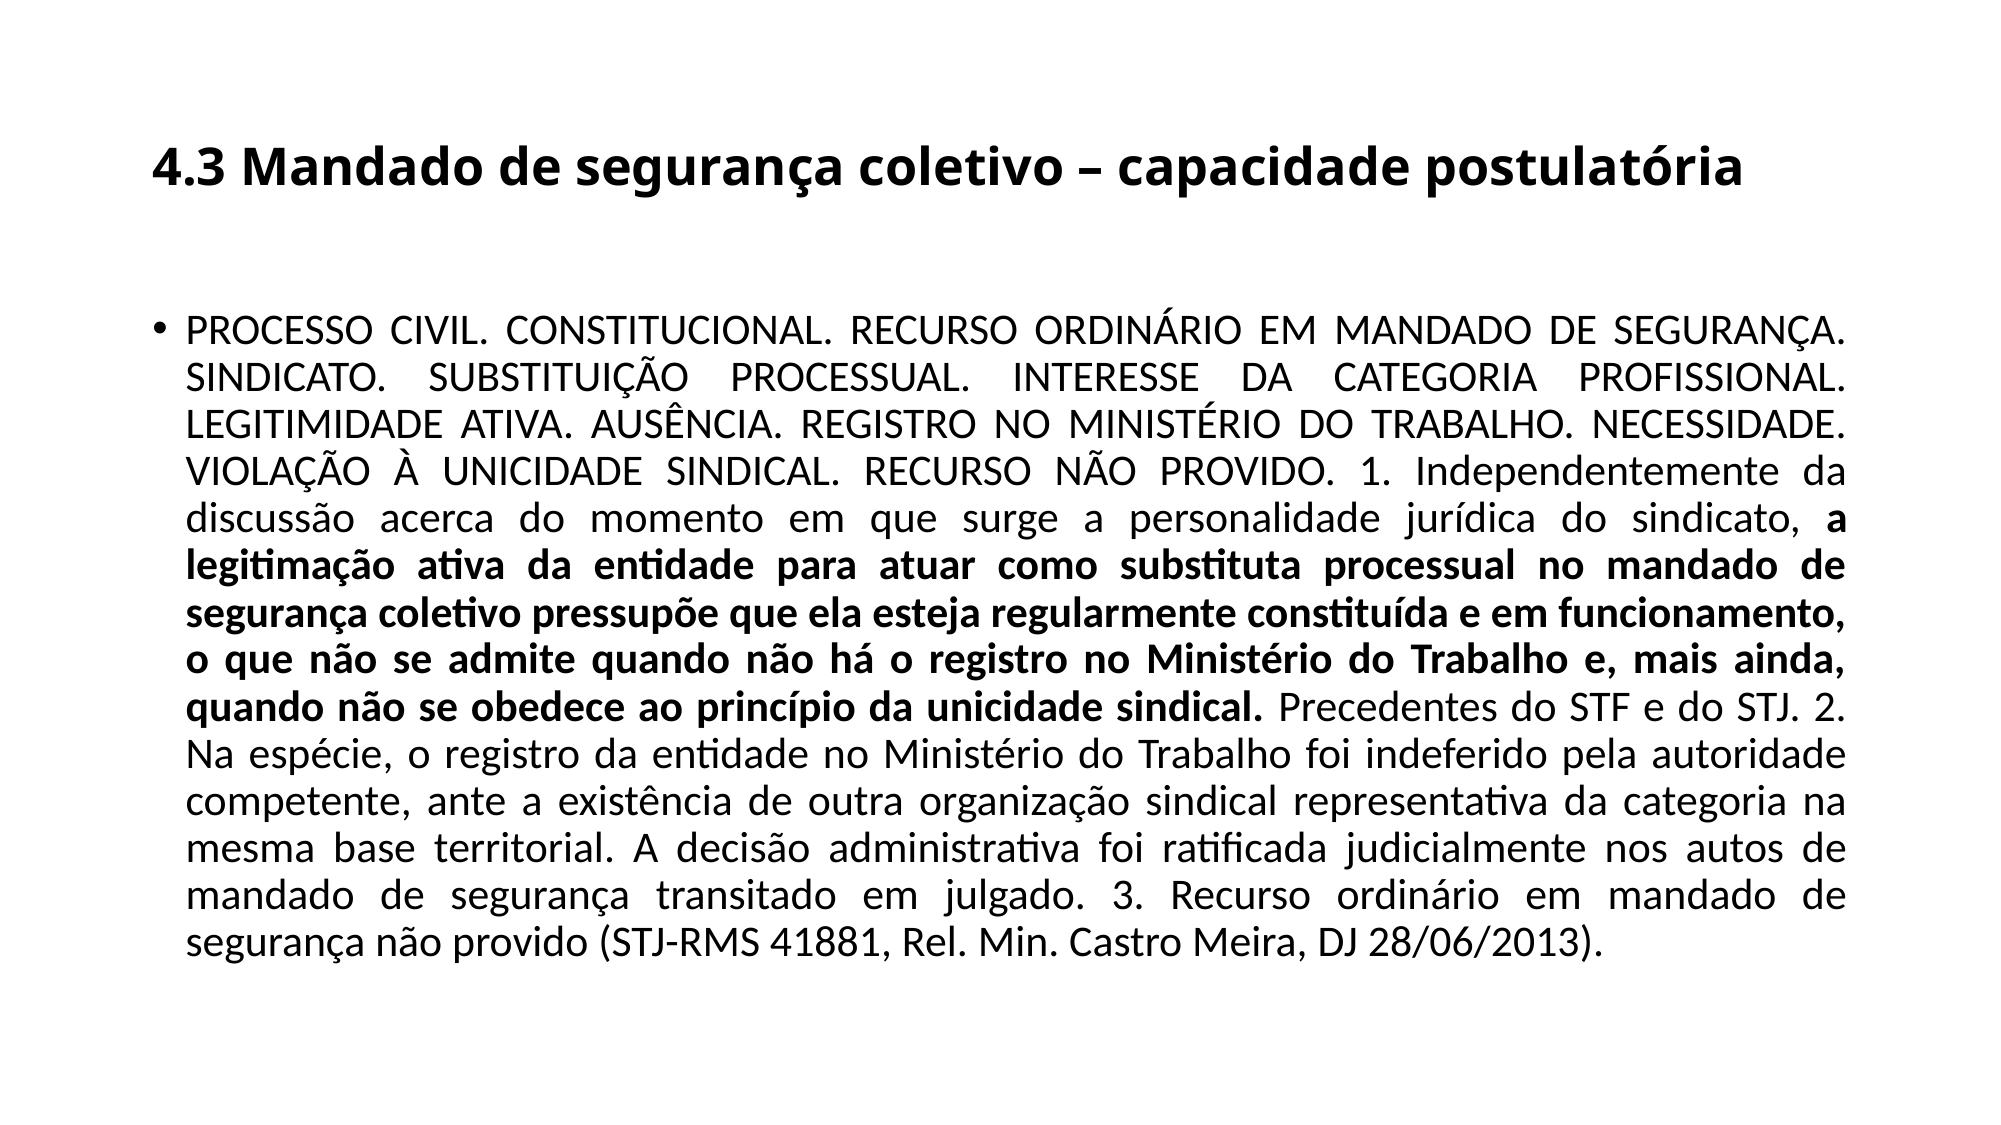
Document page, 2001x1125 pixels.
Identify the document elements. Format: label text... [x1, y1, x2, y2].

list PROCESSO CIVIL. CONSTITUCIONAL. RECURSO ORDINÁRIO EM MANDADO DE SEGURANÇA. SINDICATO. SUBSTITUIÇÃO PROCESSUAL. INTERESSE DA CATEGORIA PROFISSIONAL. LEGITIMIDADE ATIVA. AUSÊNCIA. REGISTRO NO MINISTÉRIO DO TRABALHO. NECESSIDADE. VIOLAÇÃO À UNICIDADE SINDICAL. RECURSO NÃO PROVIDO. 1. Independentemente da discussão acerca do momento em que surge a personalidade jurídica do sindicato, a legitimação ativa da entidade para atuar como substituta processual no mandado de segurança coletivo pressupõe que ela esteja regularmente constituída e em funcionamento, o que não se admite quando não há o registro no Ministério do Trabalho e, mais ainda, quando não se obedece ao princípio da unicidade sindical. Precedentes do STF e do STJ. 2. Na espécie, o registro da entidade no Ministério do Trabalho foi indeferido pela autoridade competente, ante a existência de outra organização sindical representativa da categoria na mesma base territorial. A decisão administrativa foi ratificada judicialmente nos autos de mandado de segurança transitado em julgado. 3. Recurso ordinário em mandado de segurança não provido (STJ-RMS 41881, Rel. Min. Castro Meira, DJ 28/06/2013). [137, 299, 1863, 1014]
title 4.3 Mandado de segurança coletivo – capacidade postulatória [137, 59, 1863, 278]
